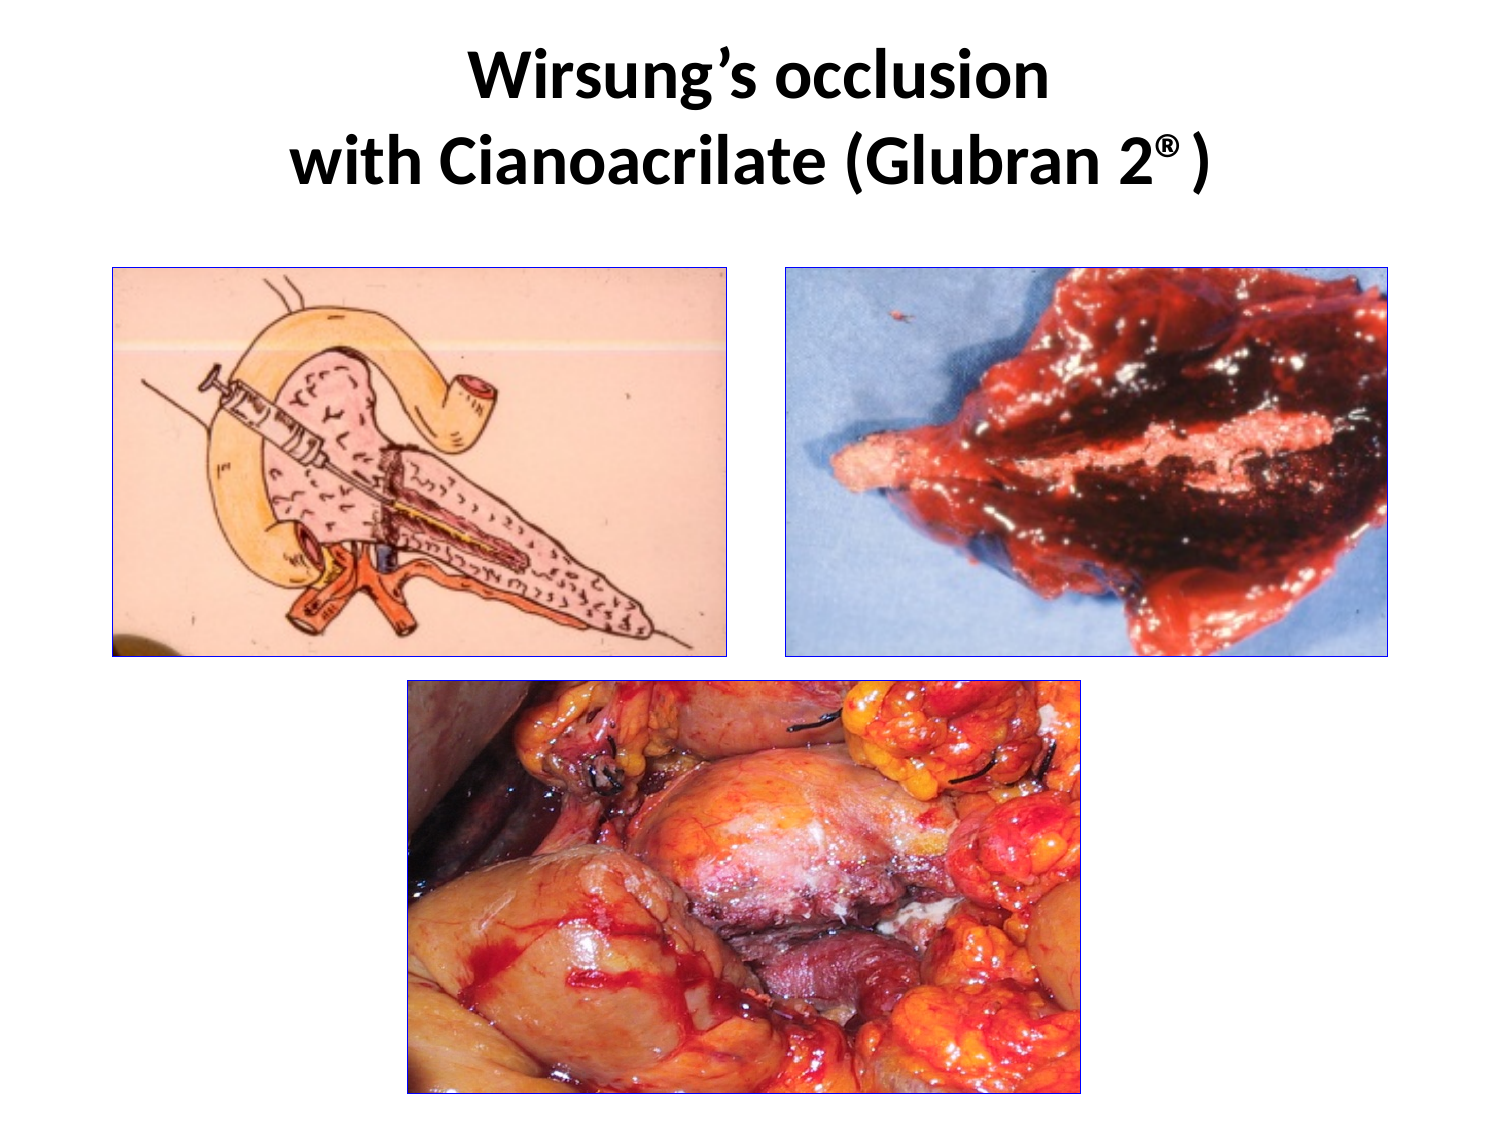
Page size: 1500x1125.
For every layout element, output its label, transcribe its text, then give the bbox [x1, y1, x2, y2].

picture [111, 266, 727, 658]
picture [785, 266, 1389, 658]
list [407, 680, 1081, 1095]
title Wirsung’s occlusion with Cianoacrilate (Glubran 2®) [76, 19, 1427, 207]
